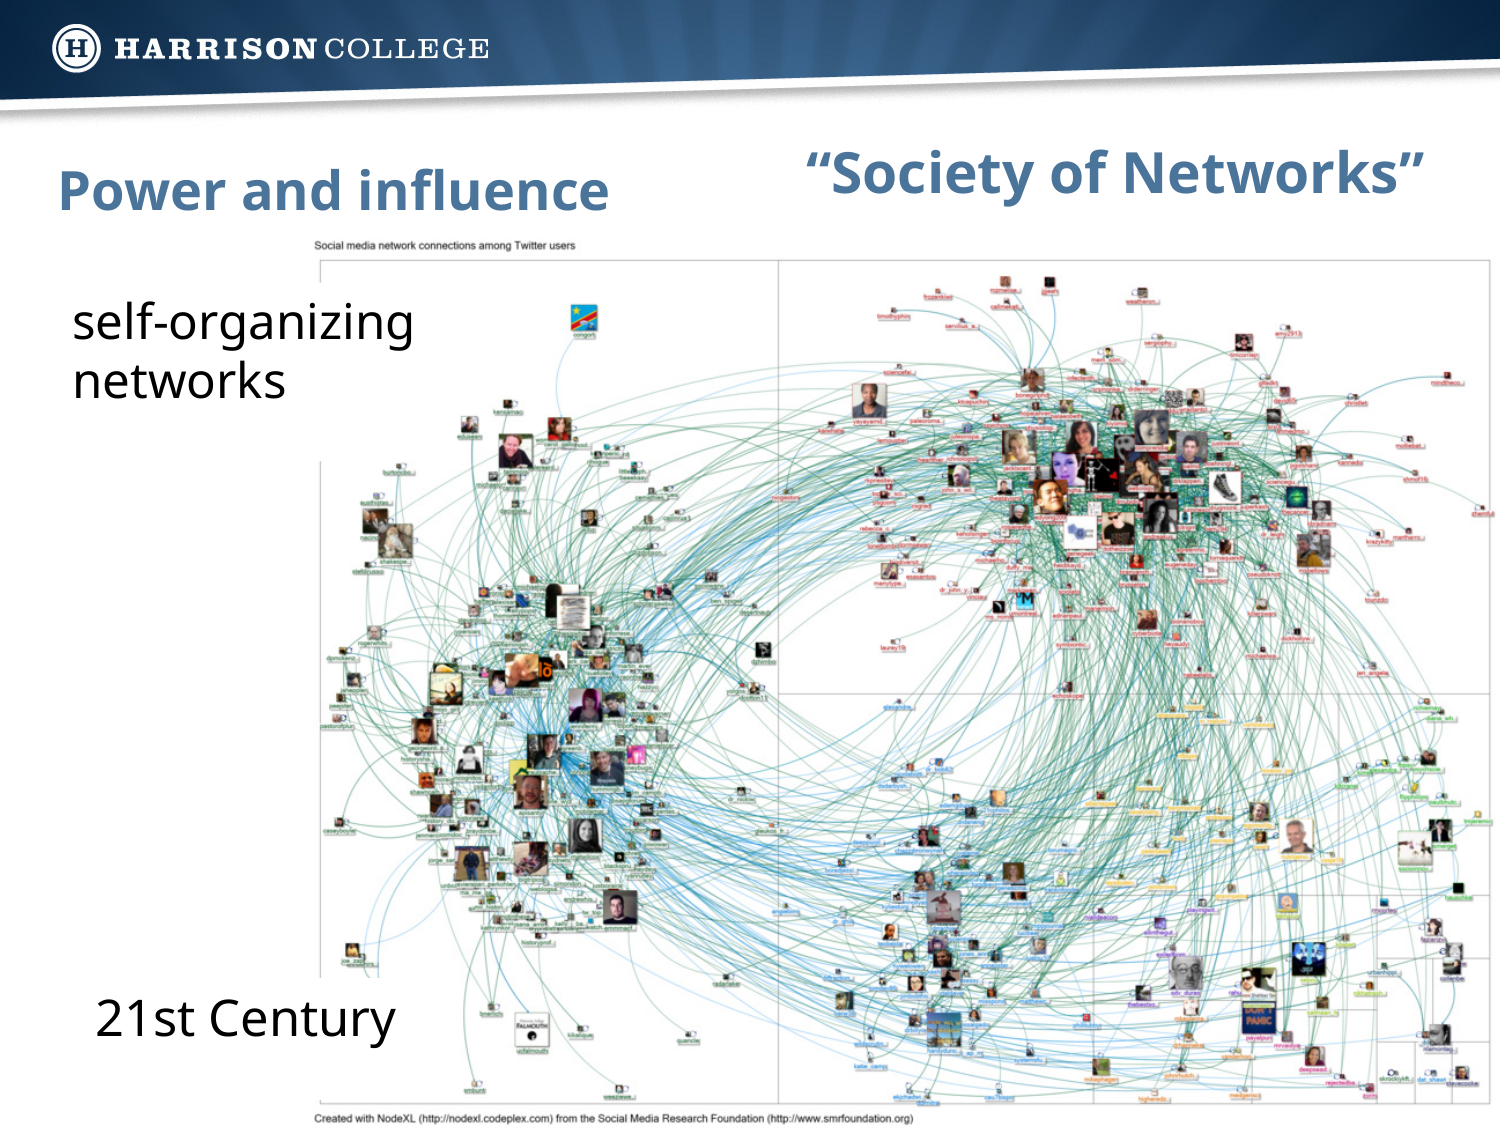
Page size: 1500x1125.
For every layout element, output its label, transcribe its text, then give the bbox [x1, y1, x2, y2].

title “Society of Networks” [791, 101, 1478, 236]
text_box 21st Century [80, 978, 308, 1100]
picture [0, 0, 1500, 1125]
list Power and influence [42, 148, 747, 732]
text_box self-organizing networks [56, 282, 308, 462]
